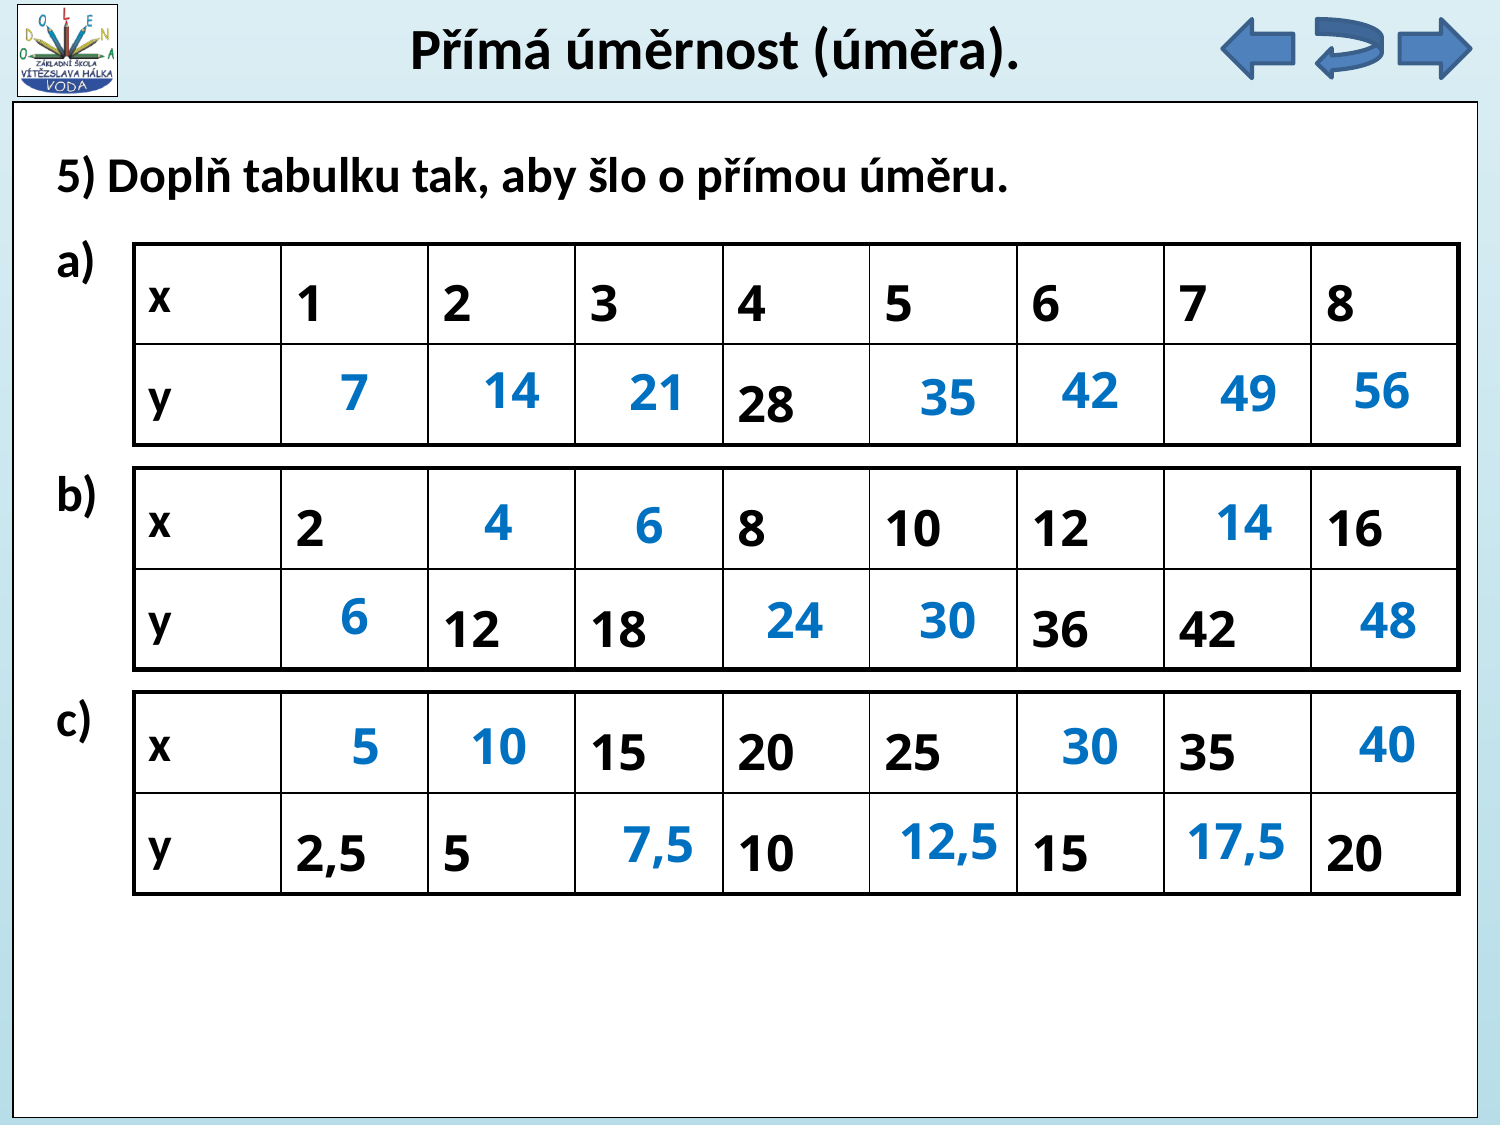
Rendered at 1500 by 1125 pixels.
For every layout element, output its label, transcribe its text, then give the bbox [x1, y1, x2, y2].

text_box 5 [336, 692, 395, 782]
table_header 1 [282, 246, 427, 343]
text_box 40 [1344, 690, 1431, 781]
table_header 12 [1018, 470, 1163, 568]
table_header [1165, 470, 1310, 568]
text_box 4 [469, 467, 528, 558]
text_box 7,5 [608, 790, 710, 881]
text_box [1397, 17, 1473, 81]
text_box 24 [751, 566, 839, 656]
text_box 5) Doplň tabulku tak, aby šlo o přímou úměru. [41, 125, 1365, 220]
table_cell 2,5 [282, 794, 427, 892]
text_box 17,5 [1171, 787, 1301, 877]
table_header [1018, 694, 1163, 792]
table_header 7 [1165, 246, 1310, 343]
table_cell [870, 794, 1016, 892]
table_header 16 [1312, 470, 1456, 568]
table_header 35 [1165, 694, 1310, 792]
table_header 10 [870, 470, 1016, 568]
table_cell 10 [724, 794, 869, 892]
text_box 56 [1338, 335, 1426, 426]
table_header x [136, 246, 280, 343]
text_box b) [41, 444, 124, 539]
table_header 4 [724, 246, 869, 343]
text_box a) [41, 210, 124, 305]
text_box [12, 101, 1478, 1118]
table_cell 42 [1165, 570, 1310, 667]
table_header 15 [576, 694, 722, 792]
table_cell y [136, 345, 280, 443]
table_header 2 [429, 246, 574, 343]
table_cell 36 [1018, 570, 1163, 667]
table_header 2 [282, 470, 427, 568]
text_box 48 [1345, 566, 1432, 656]
text_box 42 [1046, 335, 1134, 426]
text_box 10 [455, 692, 542, 782]
text_box c) [41, 668, 124, 764]
table_header [282, 694, 427, 792]
table_header [429, 694, 574, 792]
text_box 49 [1205, 339, 1292, 430]
text_box 7 [325, 338, 384, 428]
table_cell [1165, 345, 1310, 443]
table_cell [576, 345, 722, 443]
table_cell [282, 570, 427, 667]
table_header 5 [870, 246, 1016, 343]
text_box 14 [467, 335, 555, 426]
table_cell [1312, 345, 1456, 443]
table_header [576, 470, 722, 568]
table_cell 18 [576, 570, 722, 667]
table_cell 28 [724, 345, 869, 443]
text_box 12,5 [884, 786, 1014, 877]
picture [17, 4, 119, 97]
table_header [1312, 694, 1456, 792]
text_box 21 [614, 338, 702, 428]
title Přímá úměrnost (úměra). [124, 19, 1379, 91]
table_cell 15 [1018, 794, 1163, 892]
table_header 25 [870, 694, 1016, 792]
text_box [1220, 17, 1296, 81]
table_cell [1165, 794, 1310, 892]
table_cell 12 [429, 570, 574, 667]
table_cell [1018, 345, 1163, 443]
table_cell [724, 570, 869, 667]
table_cell y [136, 794, 280, 892]
table_cell 20 [1312, 794, 1456, 892]
text_box 30 [1046, 692, 1134, 782]
table_cell [429, 345, 574, 443]
table_cell [576, 794, 722, 892]
table_cell [870, 570, 1016, 667]
table_header x [136, 470, 280, 568]
table_header 20 [724, 694, 869, 792]
text_box 30 [904, 566, 992, 656]
table_header 8 [724, 470, 869, 568]
table_cell [282, 345, 427, 443]
table_header x [136, 694, 280, 792]
text_box 35 [905, 343, 992, 434]
table_cell [1312, 570, 1456, 667]
table_header 8 [1312, 246, 1456, 343]
table_header [429, 470, 574, 568]
table_header 3 [576, 246, 722, 343]
text_box 14 [1200, 467, 1288, 558]
text_box [1314, 16, 1384, 80]
table_cell [870, 345, 1016, 443]
table_cell 5 [429, 794, 574, 892]
text_box 6 [325, 562, 384, 653]
table_header 6 [1018, 246, 1163, 343]
text_box 6 [620, 470, 679, 561]
table_cell y [136, 570, 280, 667]
